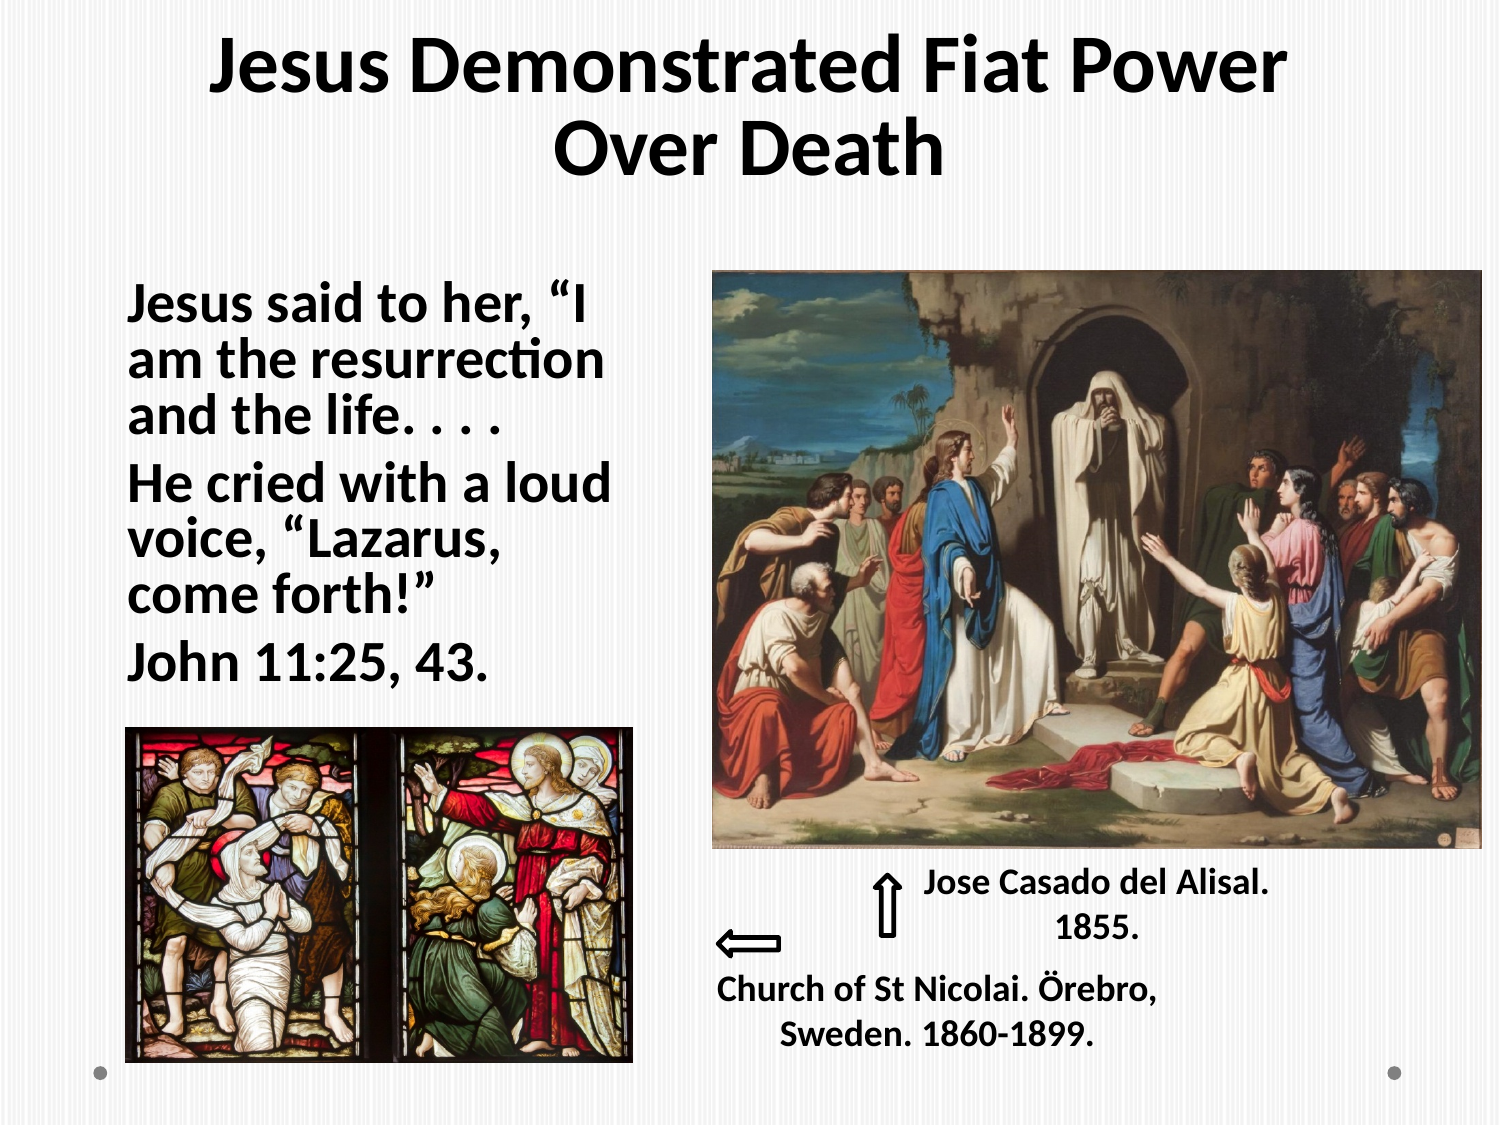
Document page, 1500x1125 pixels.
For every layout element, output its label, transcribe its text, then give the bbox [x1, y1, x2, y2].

text_box [872, 872, 903, 938]
picture [712, 270, 1483, 849]
text_box [715, 929, 781, 959]
list Jesus said to her, “I am the resurrection and the life. . . . He cried with a loud voice, “Lazarus, come forth!” John 11:25, 43. [112, 270, 650, 725]
text_box Jose Casado del Alisal. 1855. [865, 858, 1329, 955]
text_box Church of St Nicolai. Örebro, Sweden. 1860-1899. [699, 956, 1175, 1062]
picture [124, 726, 634, 1063]
title Jesus Demonstrated Fiat Power Over Death [112, 12, 1388, 200]
